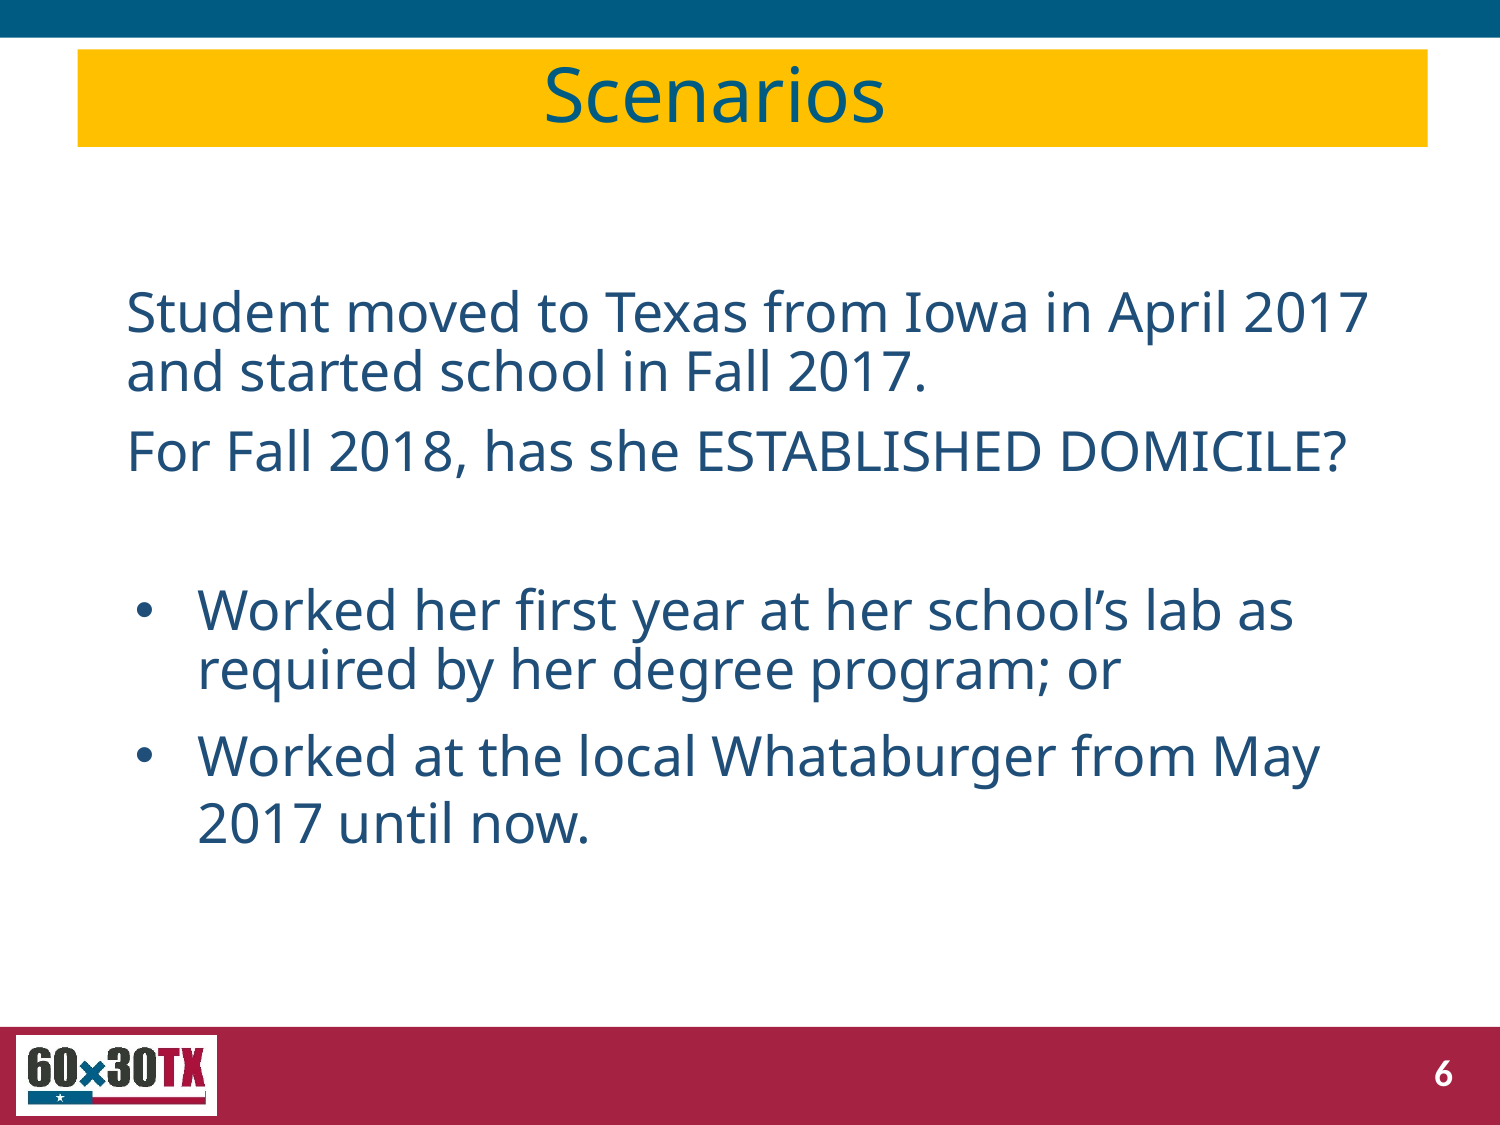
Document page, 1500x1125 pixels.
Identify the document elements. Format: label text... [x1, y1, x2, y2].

list Student moved to Texas from Iowa in April 2017 and started school in Fall 2017. For Fall 2018, has she ESTABLISHED DOMICILE? Worked her first year at her school’s lab as required by her degree program; or Worked at the local Whataburger from May 2017 until now. [111, 184, 1386, 899]
title Scenarios [77, 49, 1428, 147]
picture [16, 1035, 217, 1116]
slide_number 6 [1396, 1041, 1469, 1102]
